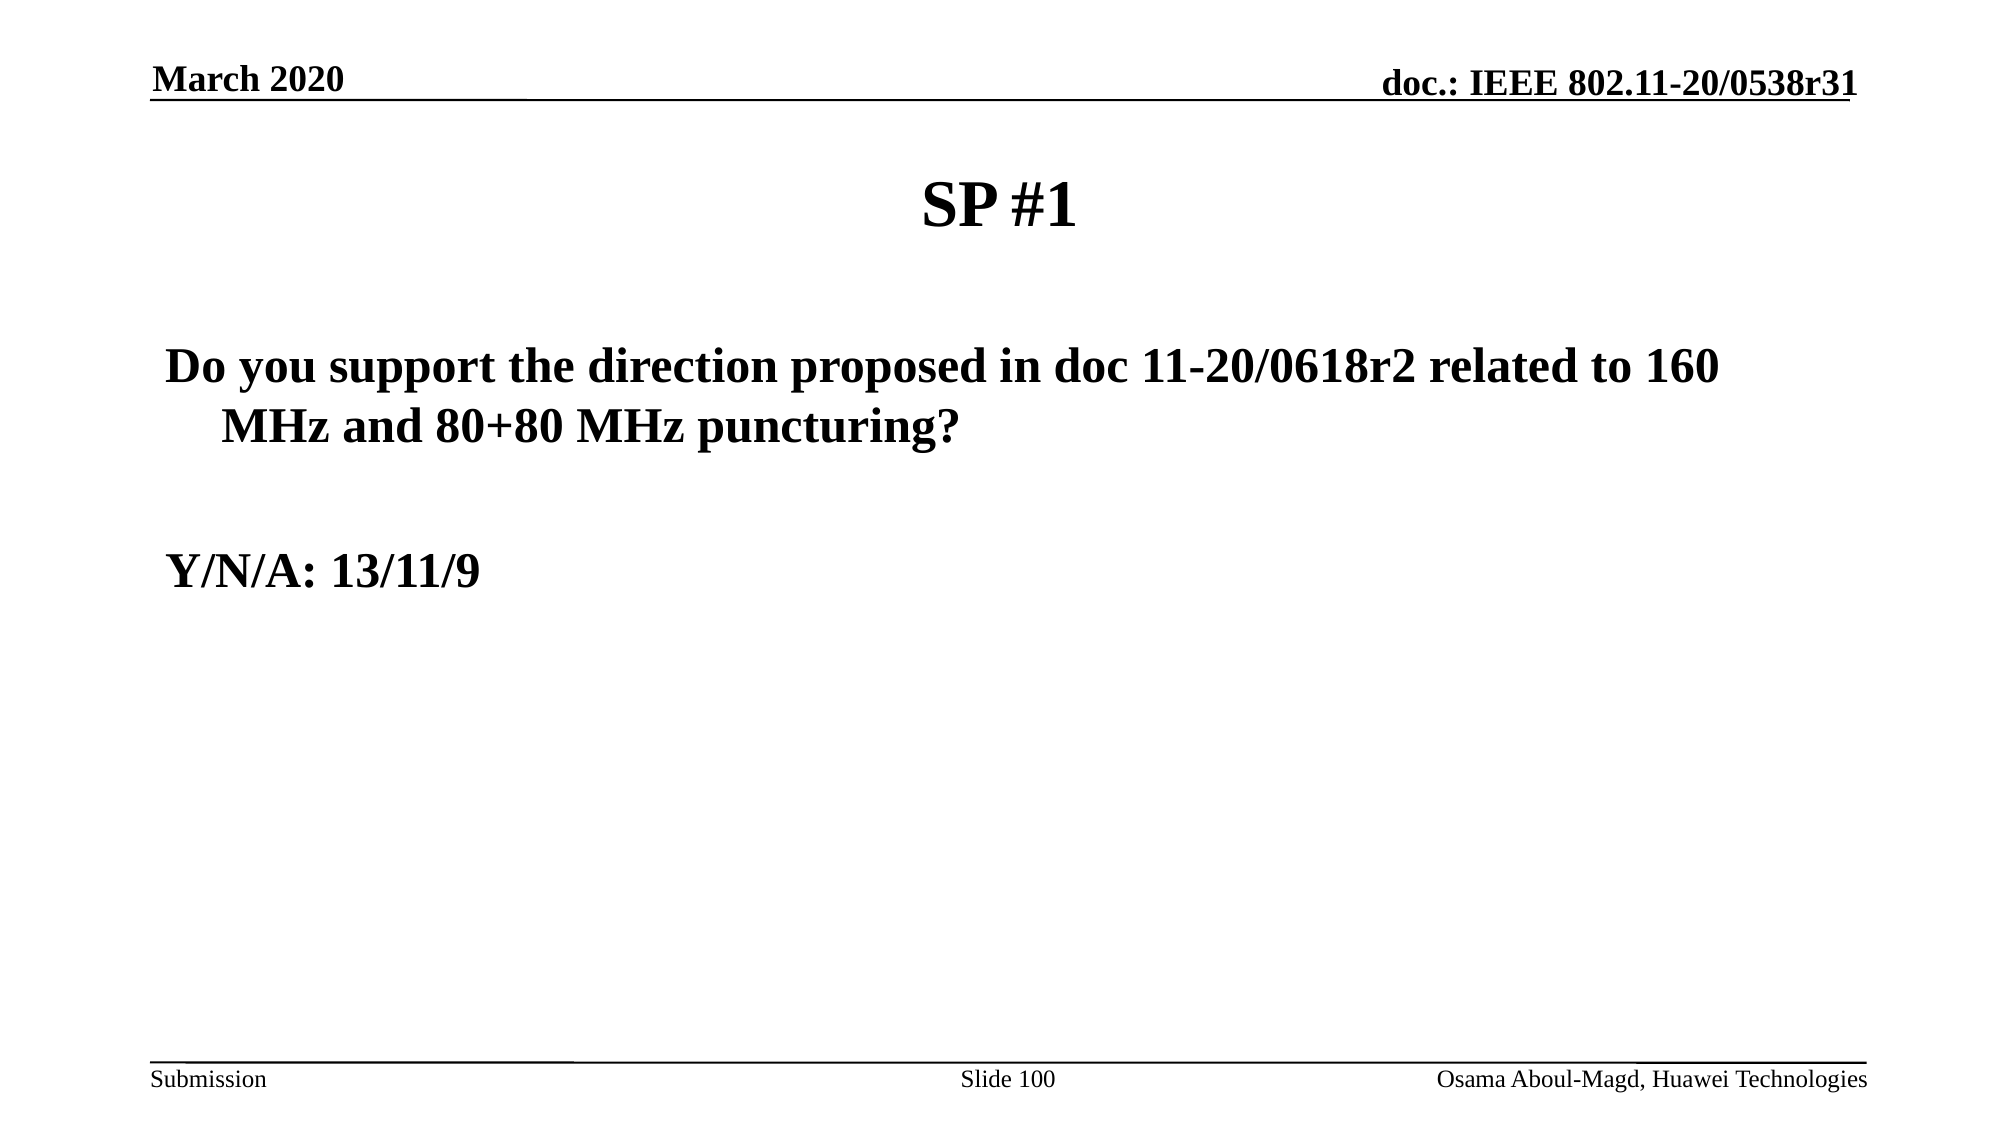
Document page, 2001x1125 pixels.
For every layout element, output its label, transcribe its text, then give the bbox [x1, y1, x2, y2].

footer Osama Aboul-Magd, Huawei Technologies [1171, 1061, 1869, 1093]
list Do you support the direction proposed in doc 11-20/0618r2 related to 160 MHz and 80+80 MHz puncturing? Y/N/A: 13/11/9 [149, 324, 1850, 1000]
slide_number Slide 100 [950, 1061, 1067, 1123]
title SP #1 [149, 112, 1850, 288]
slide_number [152, 54, 563, 100]
